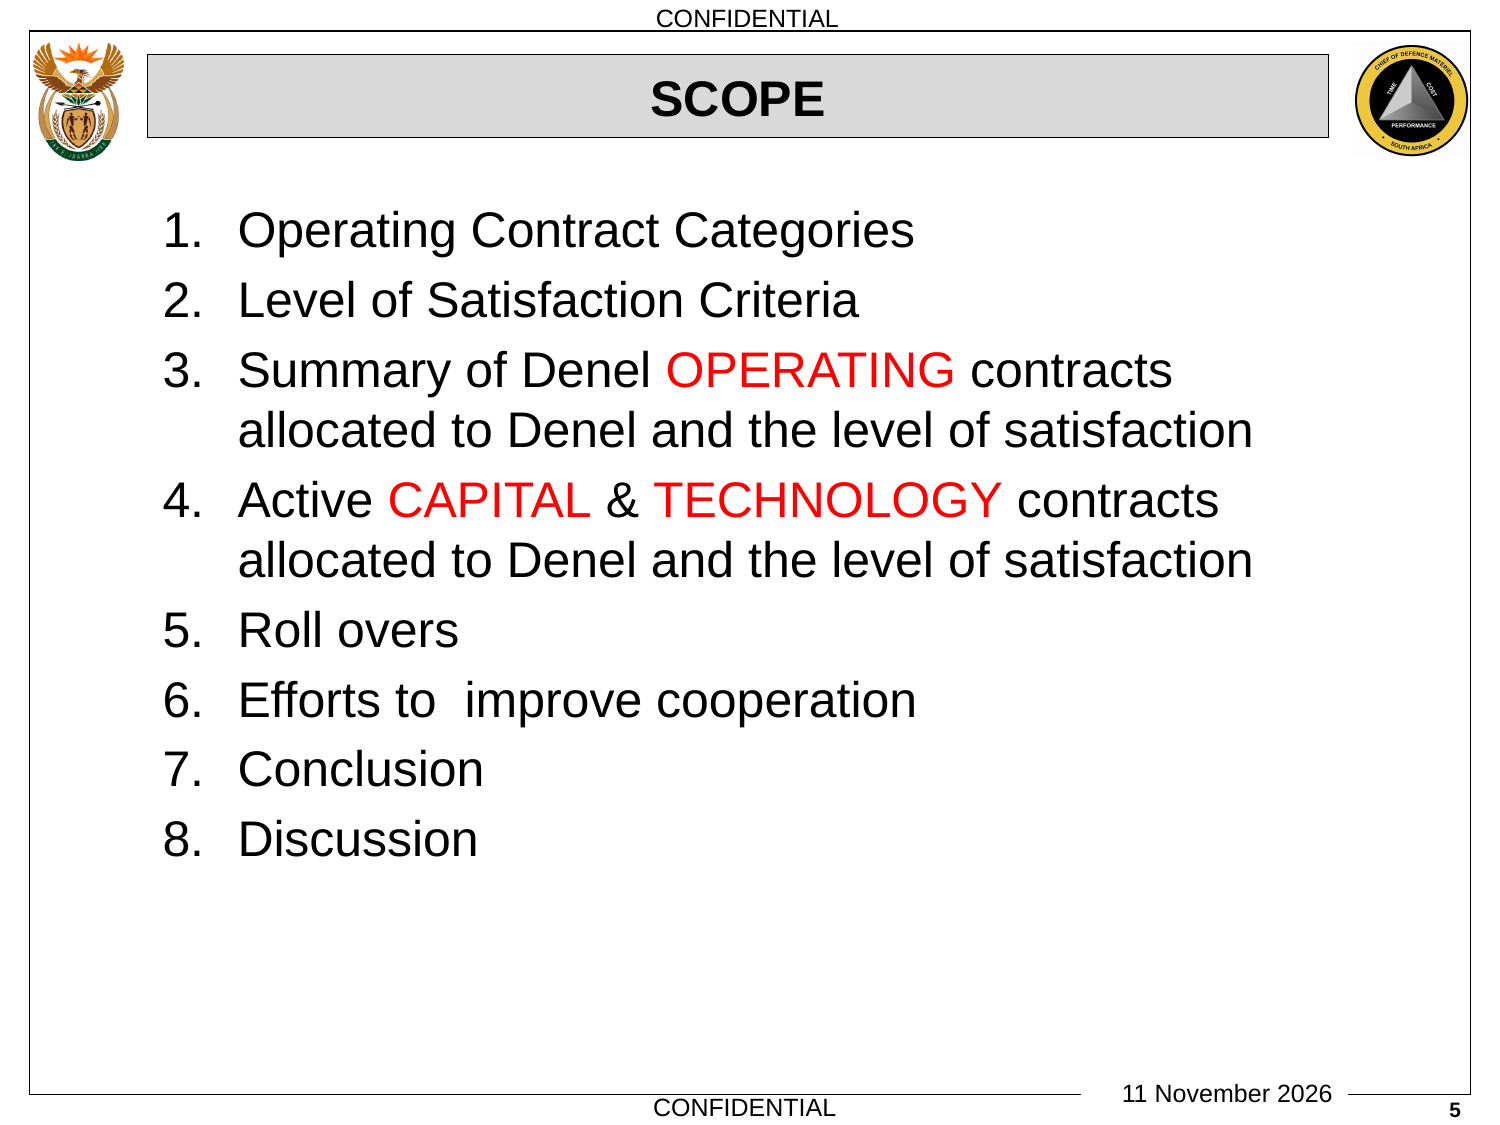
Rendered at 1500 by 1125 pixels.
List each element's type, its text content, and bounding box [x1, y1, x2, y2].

picture [33, 42, 124, 161]
text_box Operating Contract Categories Level of Satisfaction Criteria Summary of Denel OPERATING contracts allocated to Denel and the level of satisfaction Active CAPITAL & TECHNOLOGY contracts allocated to Denel and the level of satisfaction Roll overs Efforts to improve cooperation Conclusion Discussion [147, 189, 1329, 1037]
slide_number 5 [1163, 1089, 1476, 1125]
title SCOPE [147, 54, 1329, 138]
